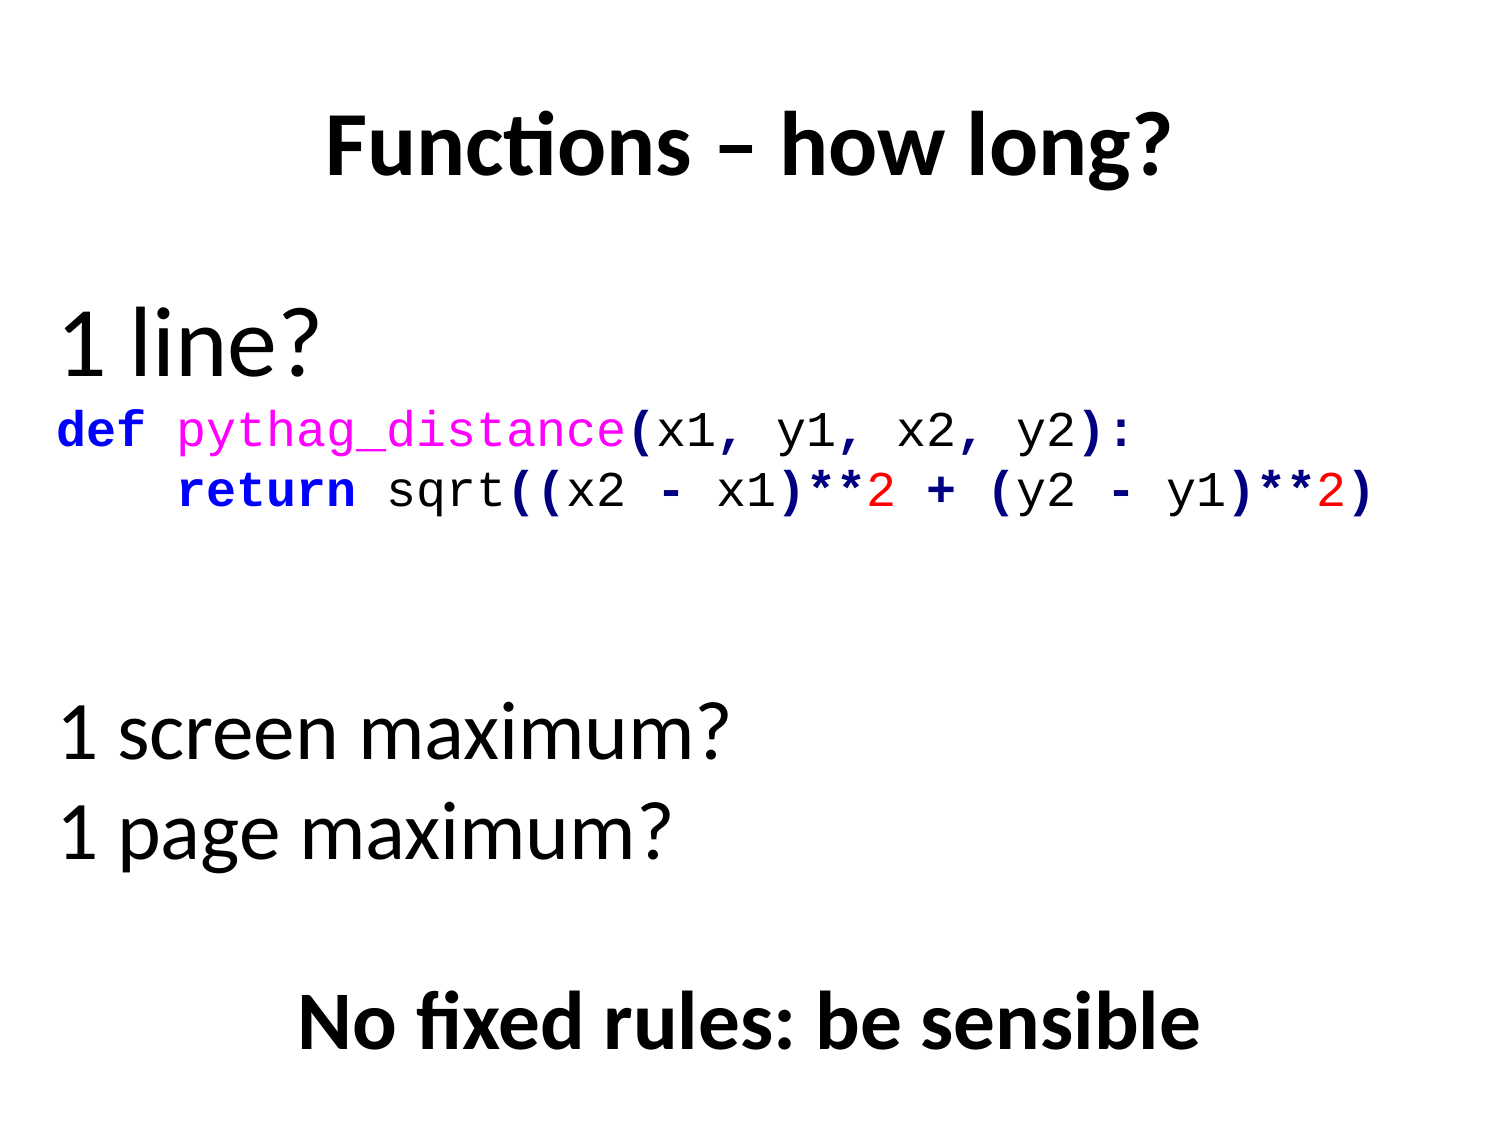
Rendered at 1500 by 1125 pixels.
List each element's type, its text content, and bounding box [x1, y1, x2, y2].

title Functions – how long? [75, 45, 1425, 233]
text_box 1 line? def pythag_distance(x1, y1, x2, y2): return sqrt((x2 - x1)**2 + (y2 - y1)**2) 1 screen maximum? 1 page maximum? No fixed rules: be sensible [41, 269, 1459, 1125]
